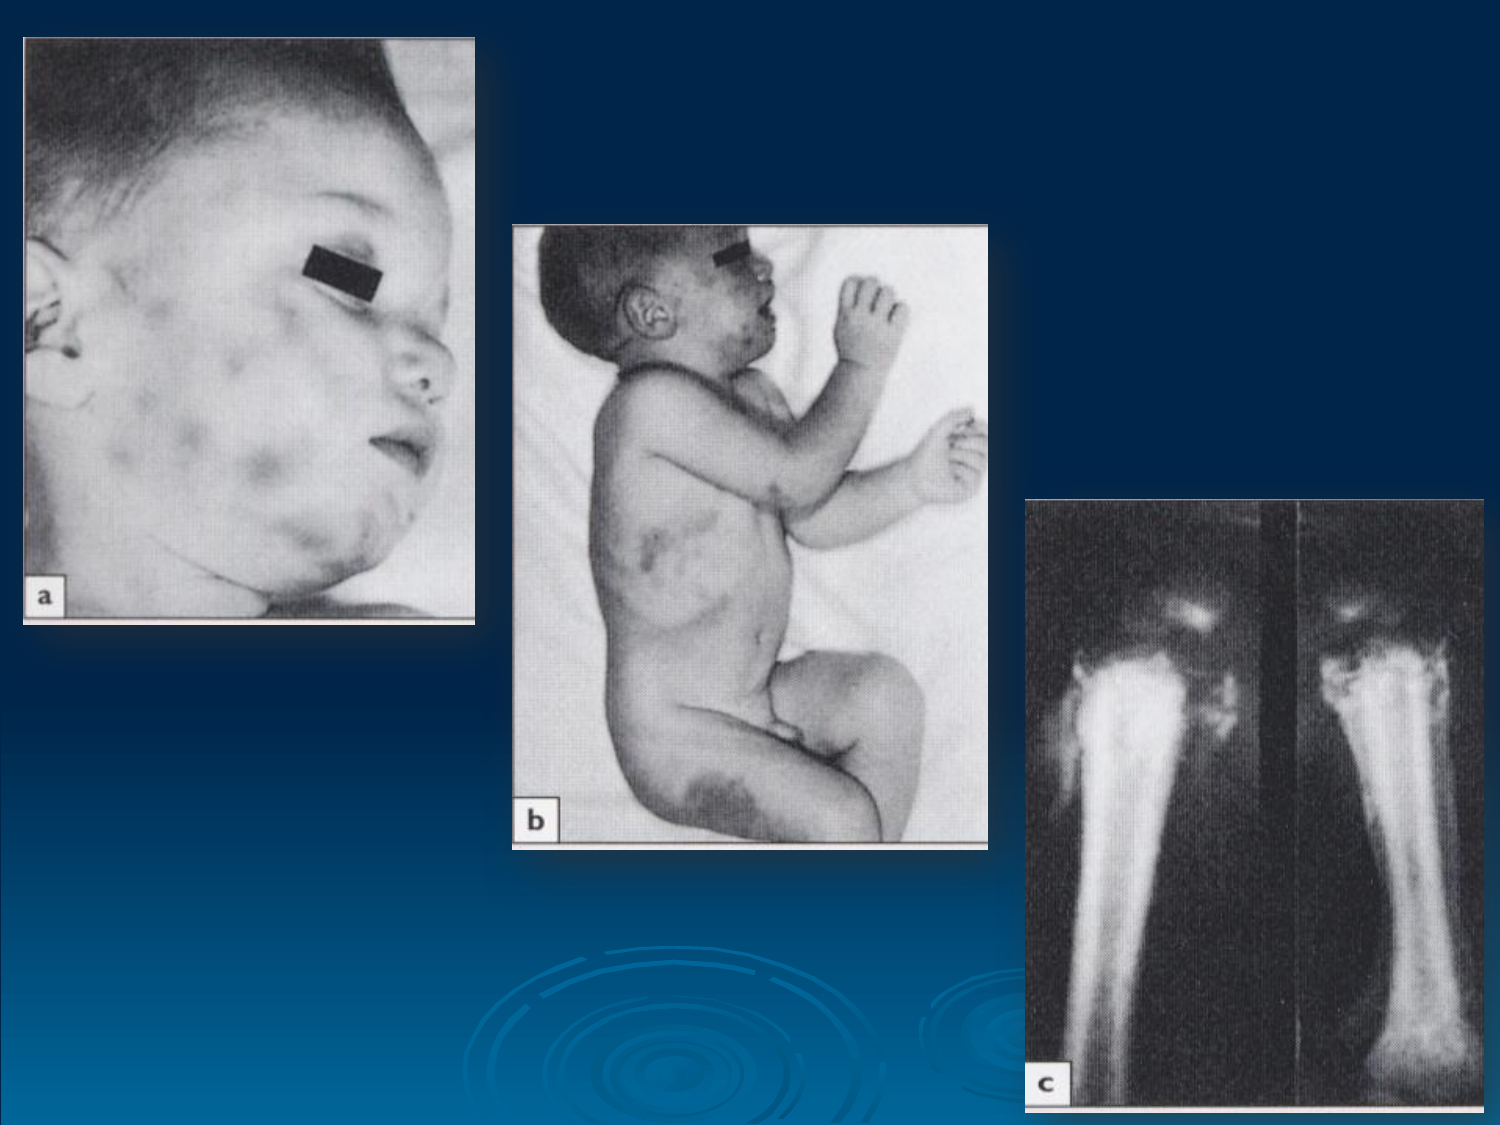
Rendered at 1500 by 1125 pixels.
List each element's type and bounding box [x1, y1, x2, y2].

picture [1024, 499, 1484, 1113]
picture [22, 37, 476, 626]
picture [512, 224, 988, 851]
